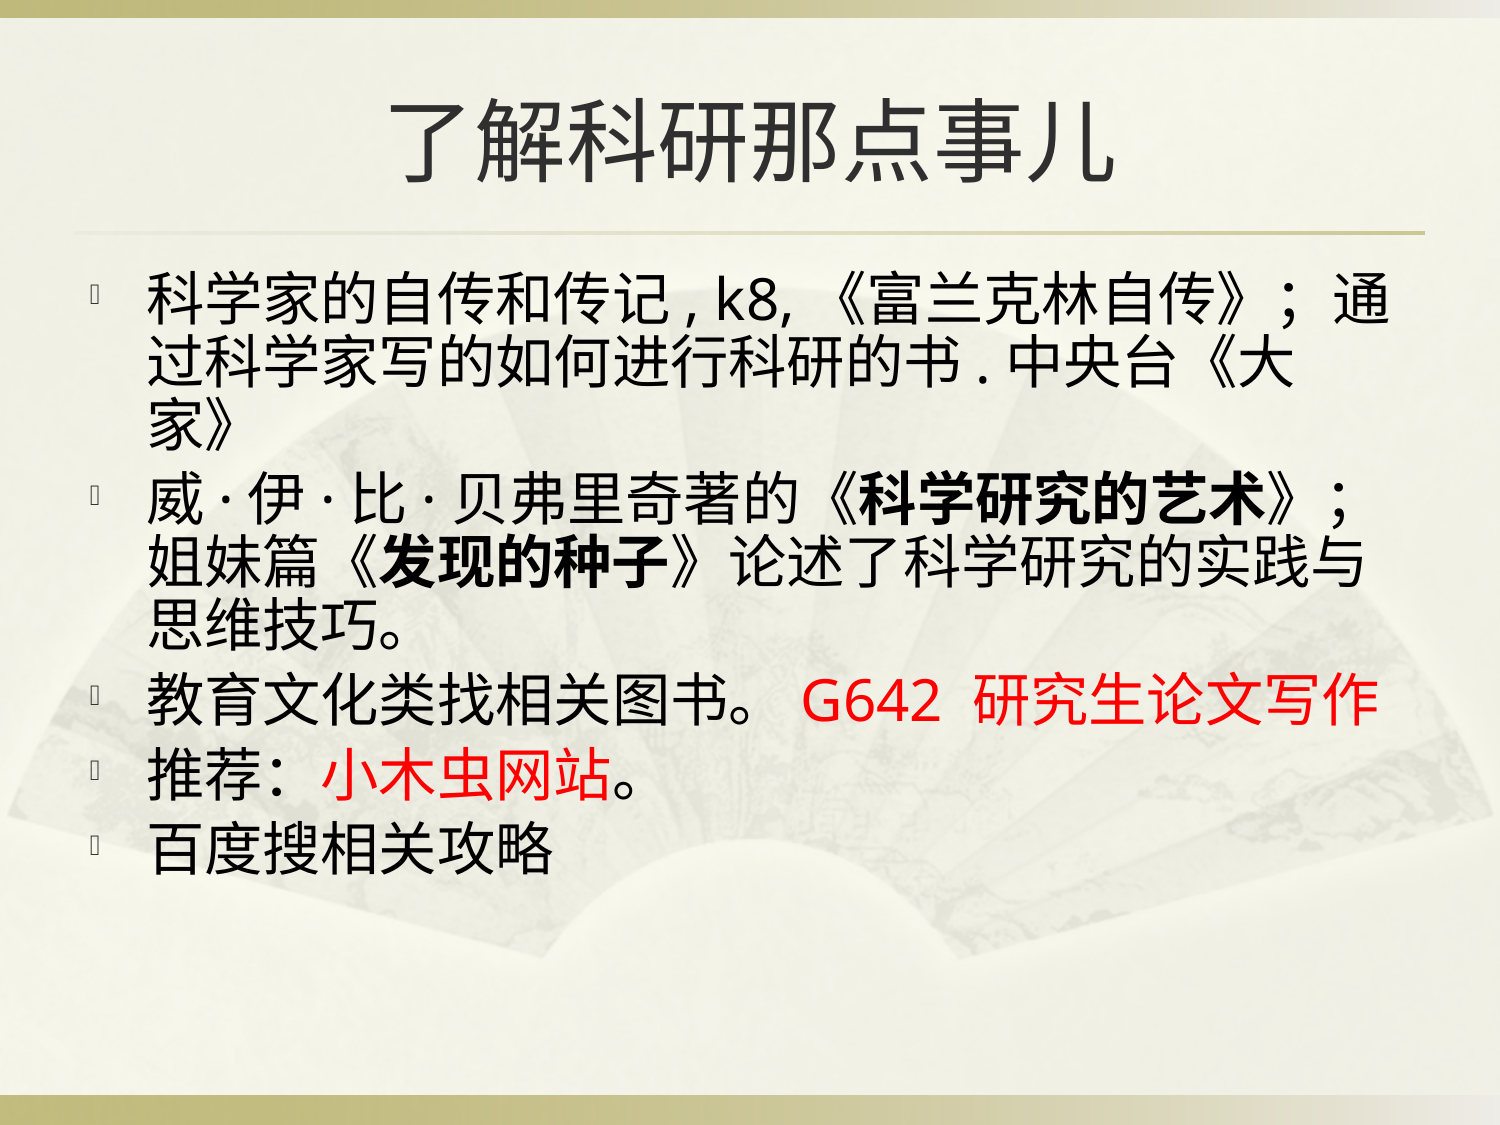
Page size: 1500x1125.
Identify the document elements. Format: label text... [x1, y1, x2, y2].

list 科学家的自传和传记, k8,《富兰克林自传》；通过科学家写的如何进行科研的书.中央台《大家》 威·伊·比·贝弗里奇著的《科学研究的艺术》；姐妹篇《发现的种子》论述了科学研究的实践与思维技巧。 教育文化类找相关图书。G642 研究生论文写作 推荐：小木虫网站。 百度搜相关攻略 [75, 262, 1425, 1032]
title 了解科研那点事儿 [75, 45, 1425, 233]
